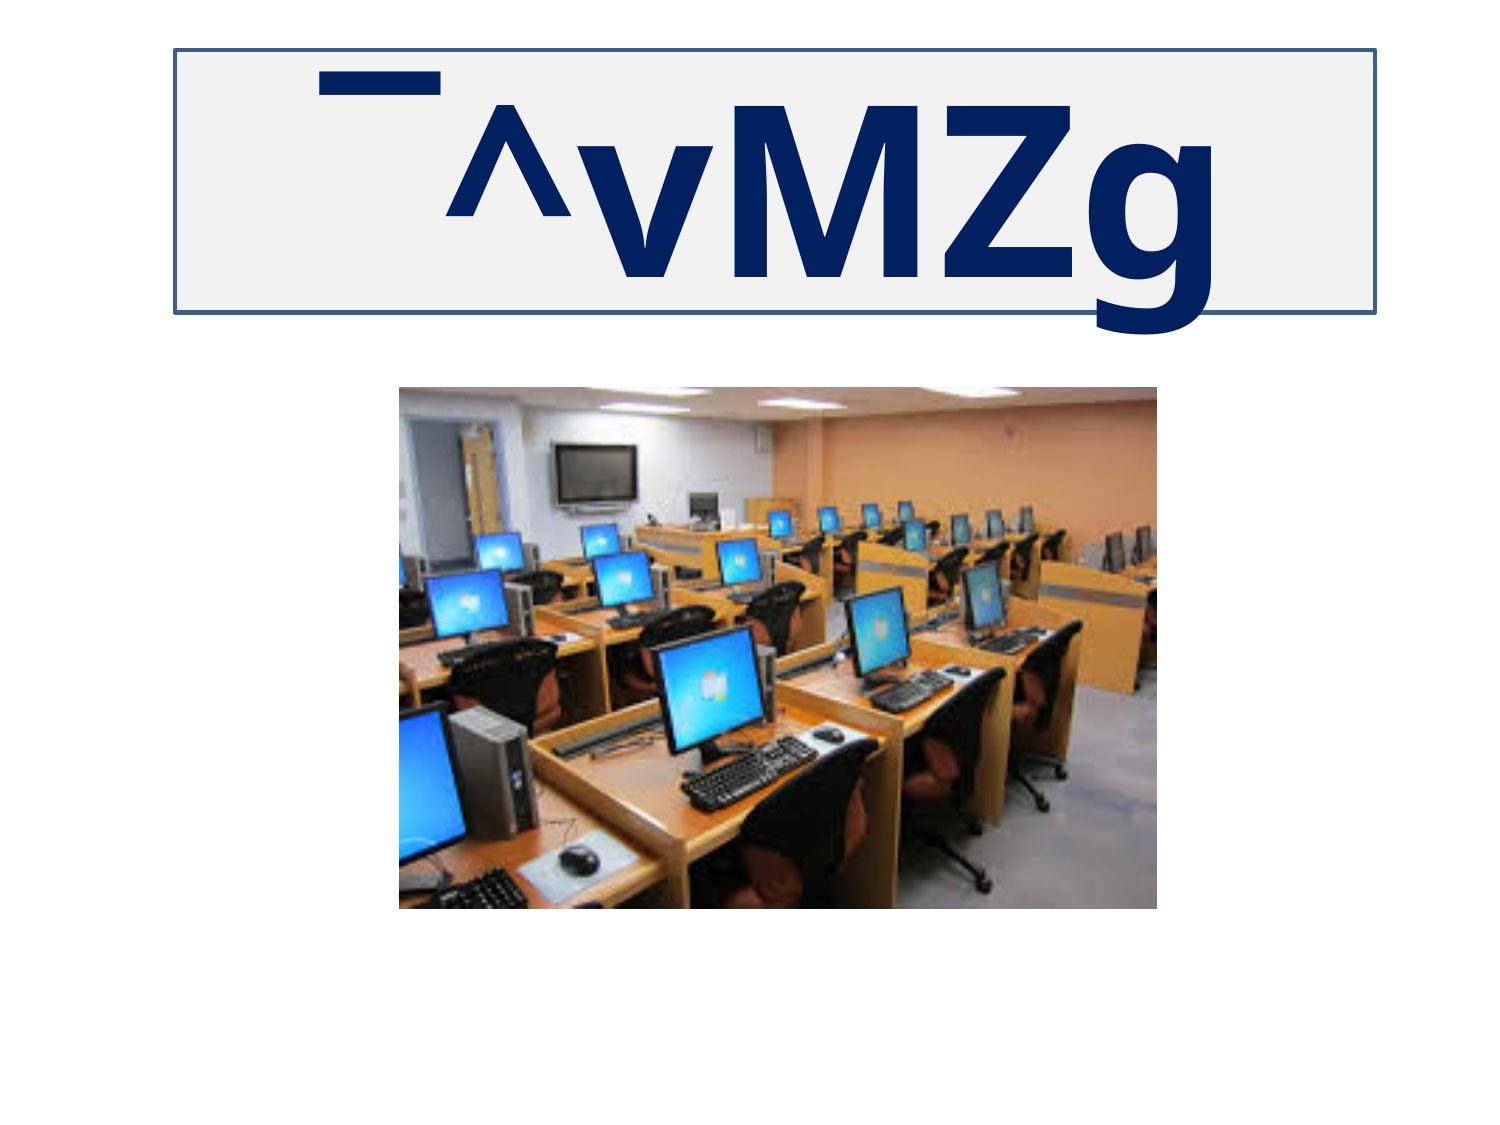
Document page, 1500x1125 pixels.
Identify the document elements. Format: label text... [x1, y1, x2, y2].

picture [399, 387, 1157, 909]
text_box ¯^vMZg [173, 48, 1377, 315]
